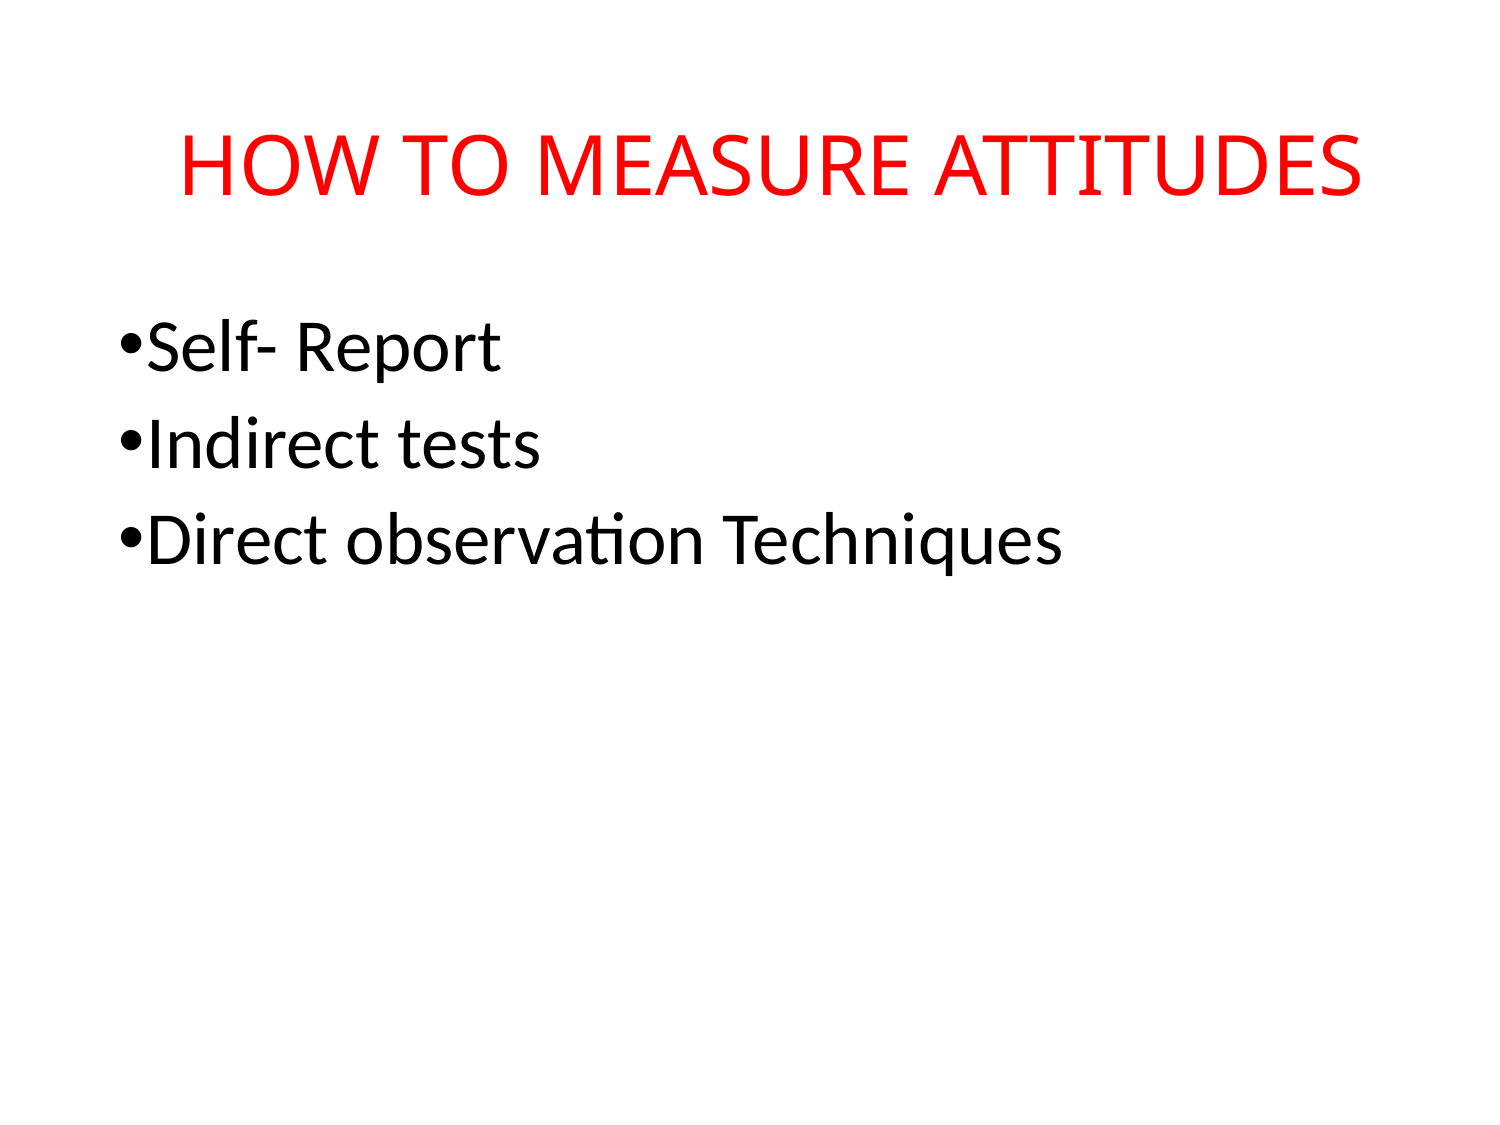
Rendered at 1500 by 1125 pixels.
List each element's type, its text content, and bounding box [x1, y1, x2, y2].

title HOW TO MEASURE ATTITUDES [162, 75, 1500, 263]
list Self- Report Indirect tests Direct observation Techniques [103, 299, 1397, 1014]
